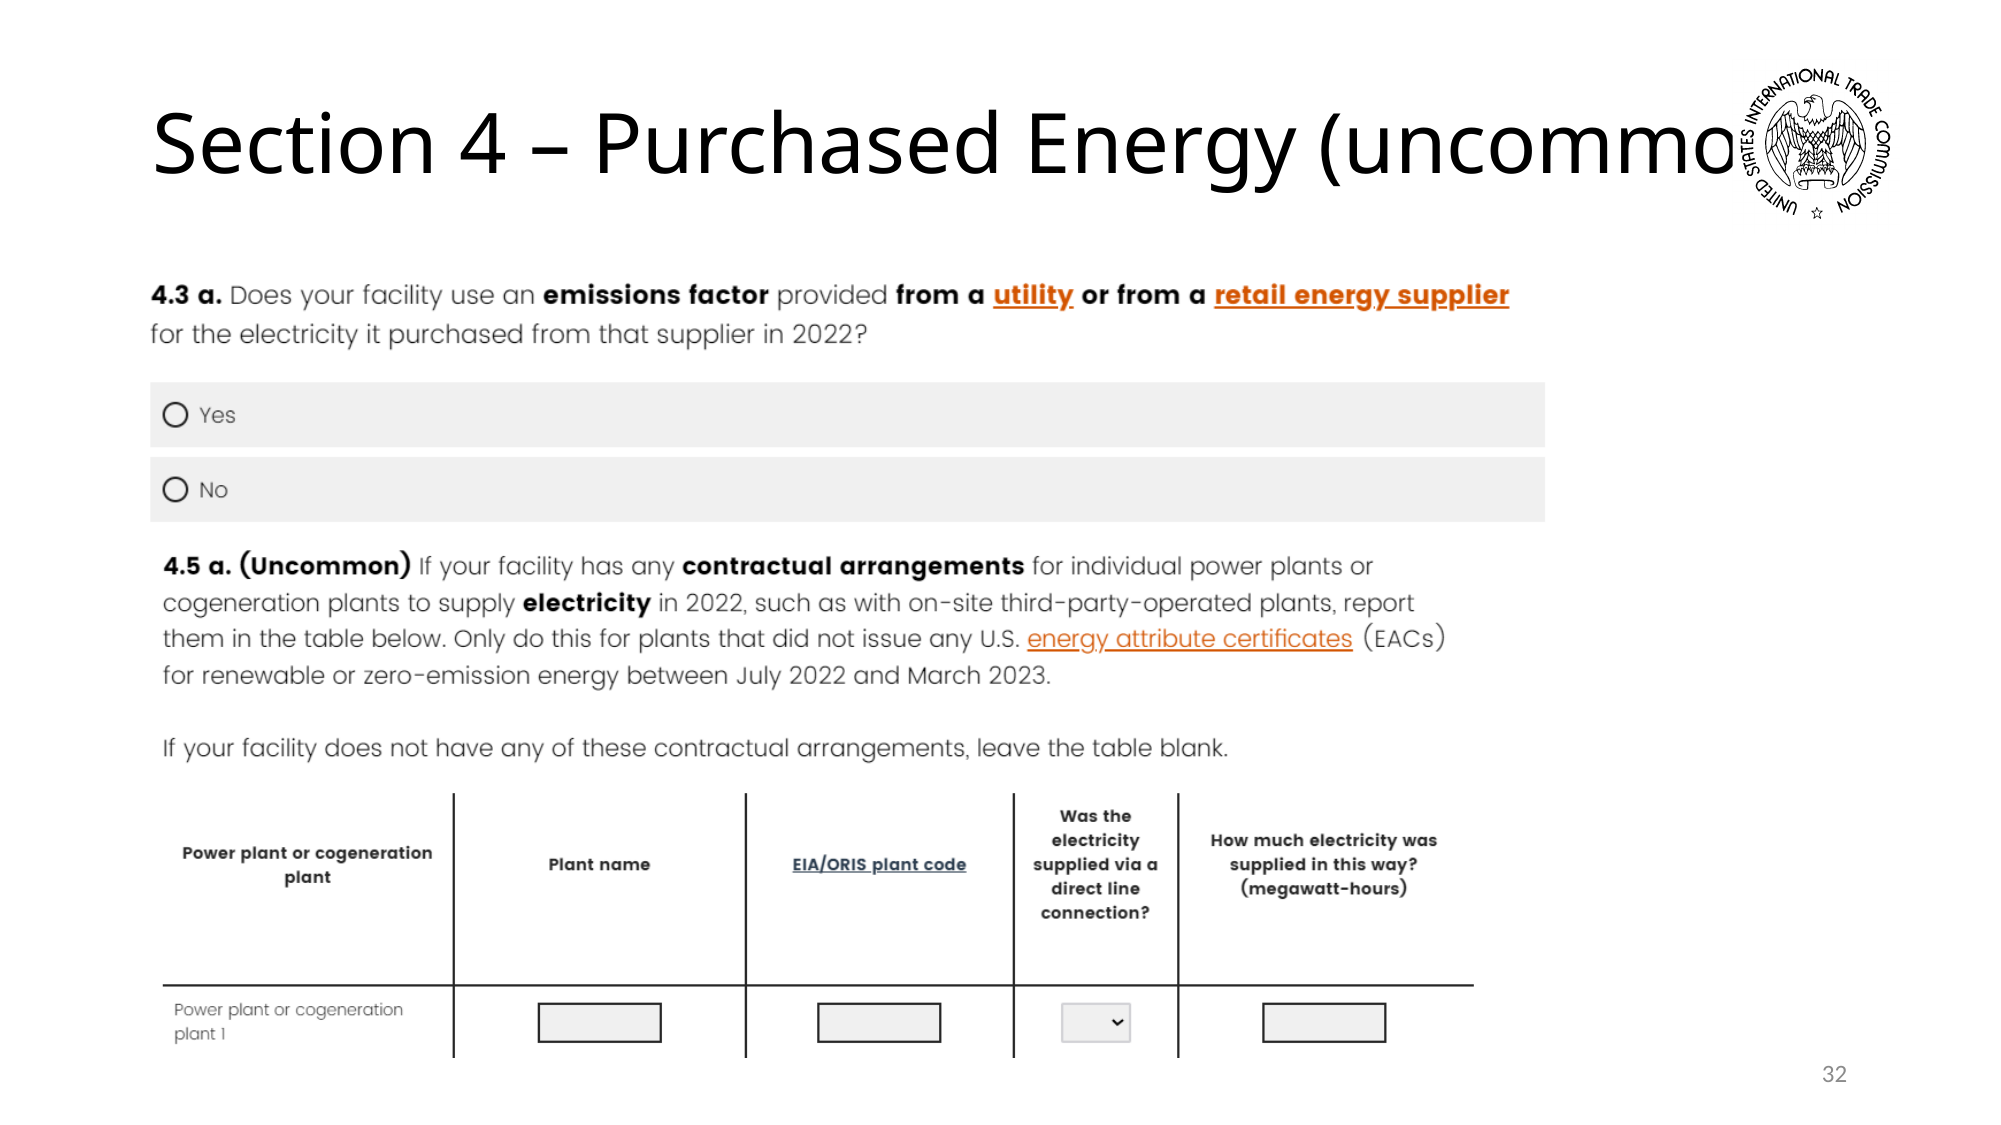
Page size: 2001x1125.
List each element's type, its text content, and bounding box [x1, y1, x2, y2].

title Section 4 – Purchased Energy (uncommon) [137, 38, 1863, 256]
picture [1732, 59, 1900, 234]
picture [137, 277, 1561, 1058]
slide_number 32 [1412, 1042, 1863, 1103]
